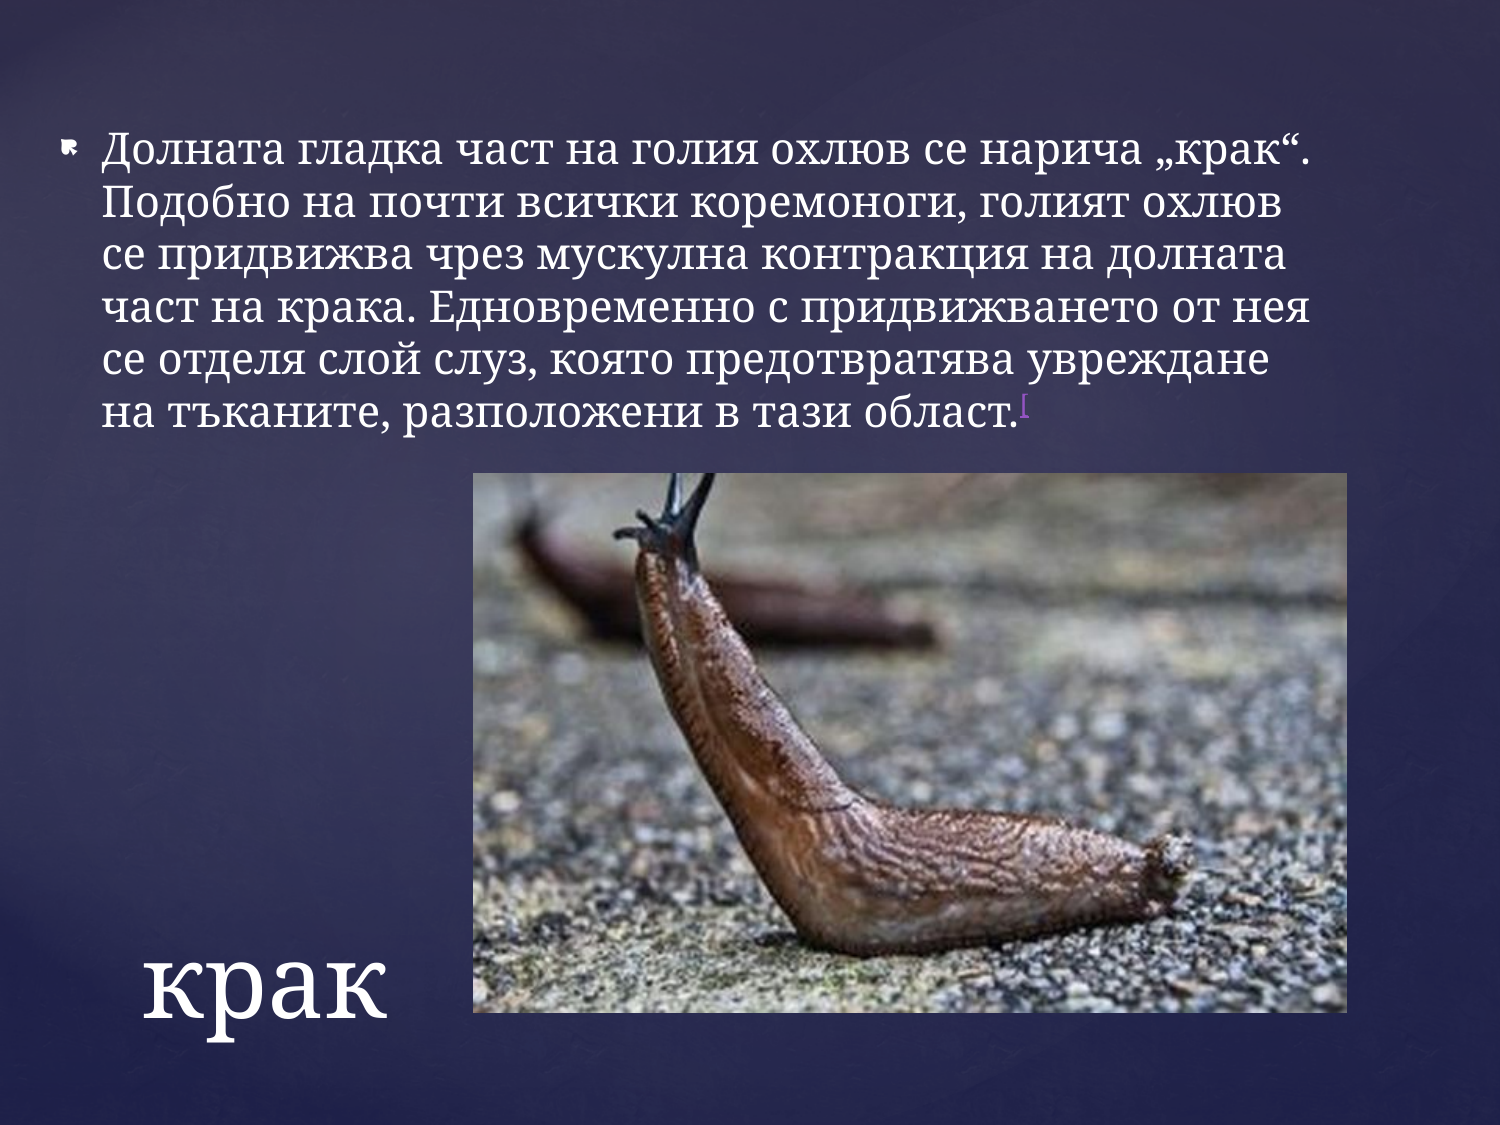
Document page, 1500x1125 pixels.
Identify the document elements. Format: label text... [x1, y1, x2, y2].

title крак [127, 800, 408, 1047]
picture [472, 472, 1347, 1013]
list Долната гладка част на голия охлюв се нарича „крак“. Подобно на почти всички коремоноги, голият охлюв се придвижва чрез мускулна контракция на долната част на крака. Едновременно с придвижването от нея се отделя слой слуз, която предотвратява увреждане на тъканите, разположени в тази област.[ [41, 112, 1350, 445]
